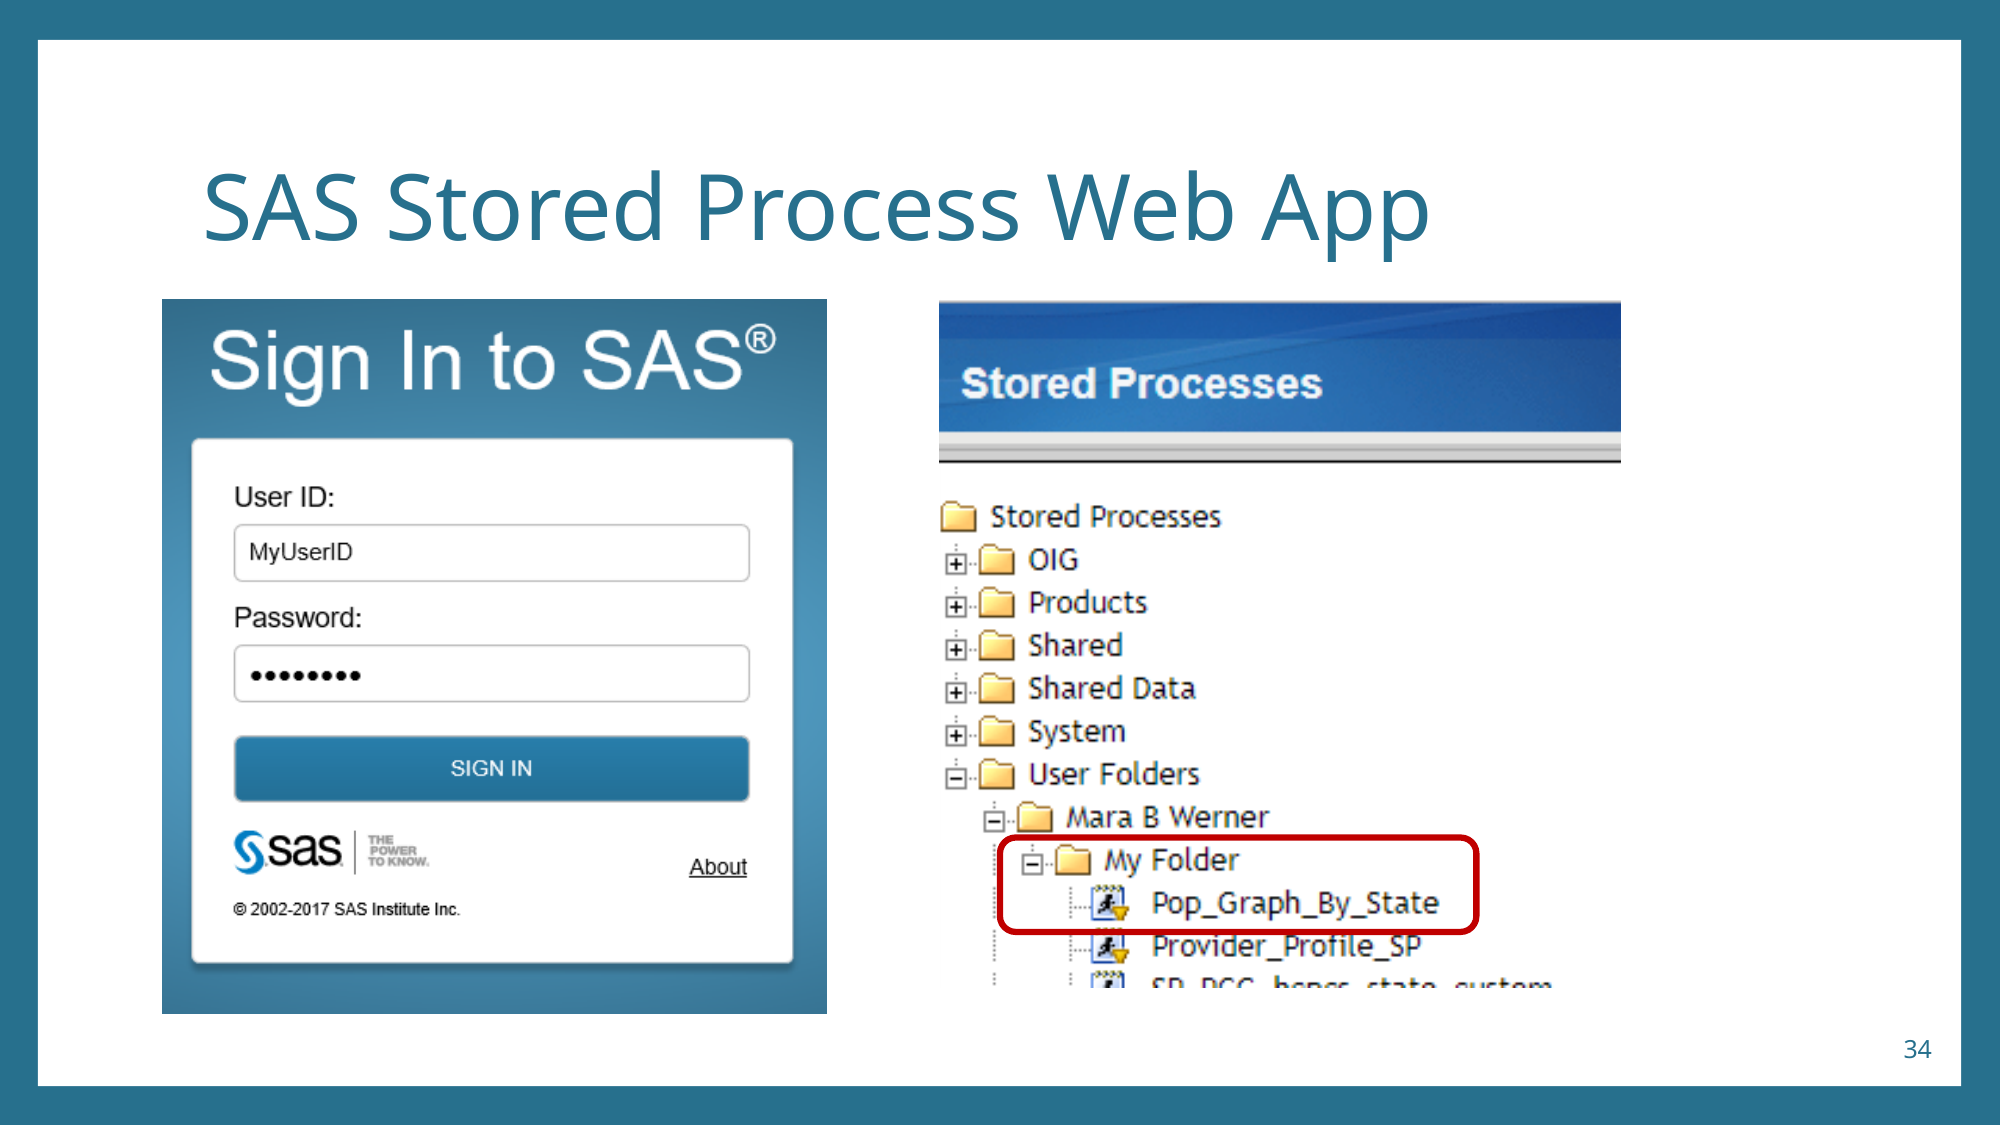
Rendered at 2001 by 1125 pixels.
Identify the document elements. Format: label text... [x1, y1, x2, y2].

title SAS Stored Process Web App [187, 99, 1808, 323]
picture [162, 299, 827, 1014]
slide_number 34 [1667, 1020, 1947, 1081]
picture [938, 299, 1621, 989]
